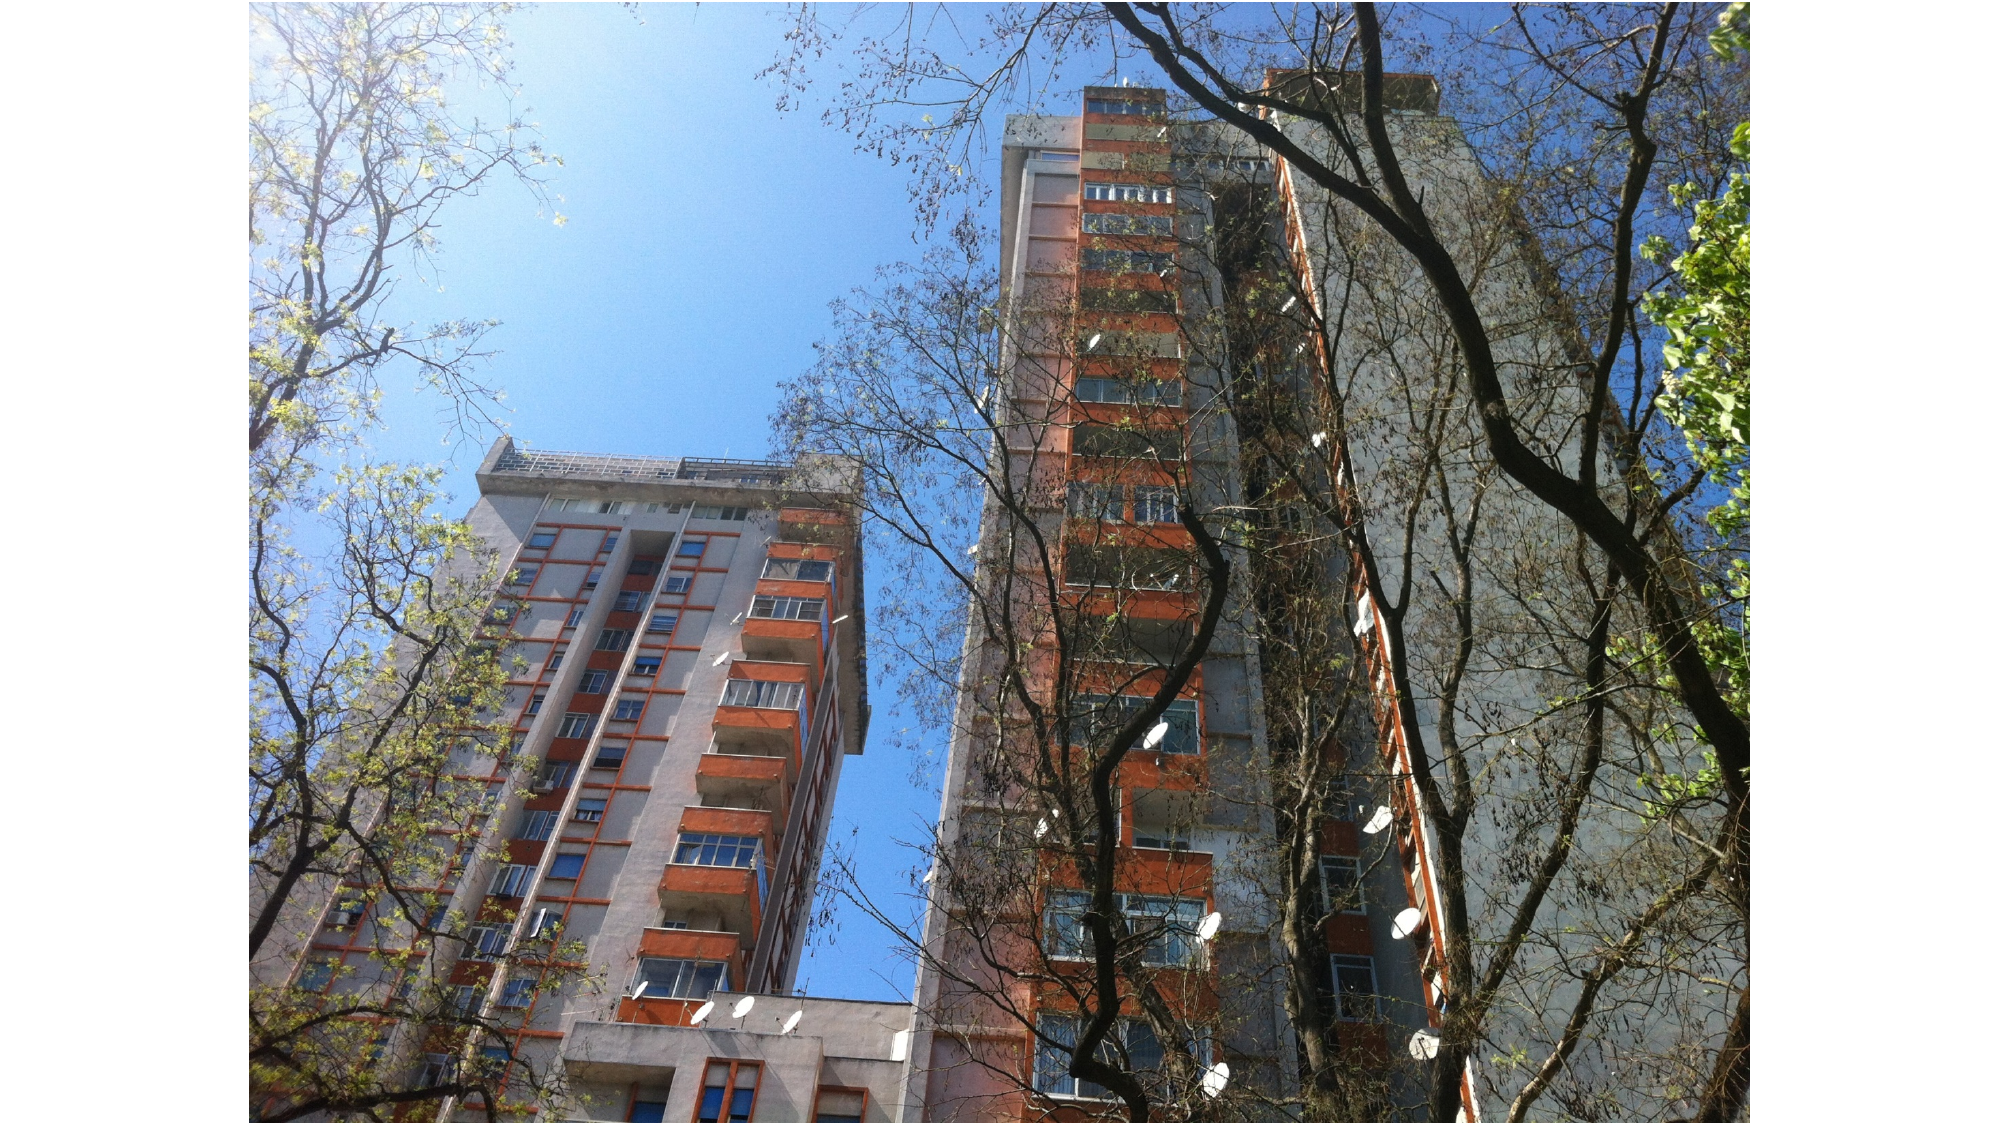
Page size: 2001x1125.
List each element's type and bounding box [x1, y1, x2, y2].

picture [249, 2, 1750, 1123]
